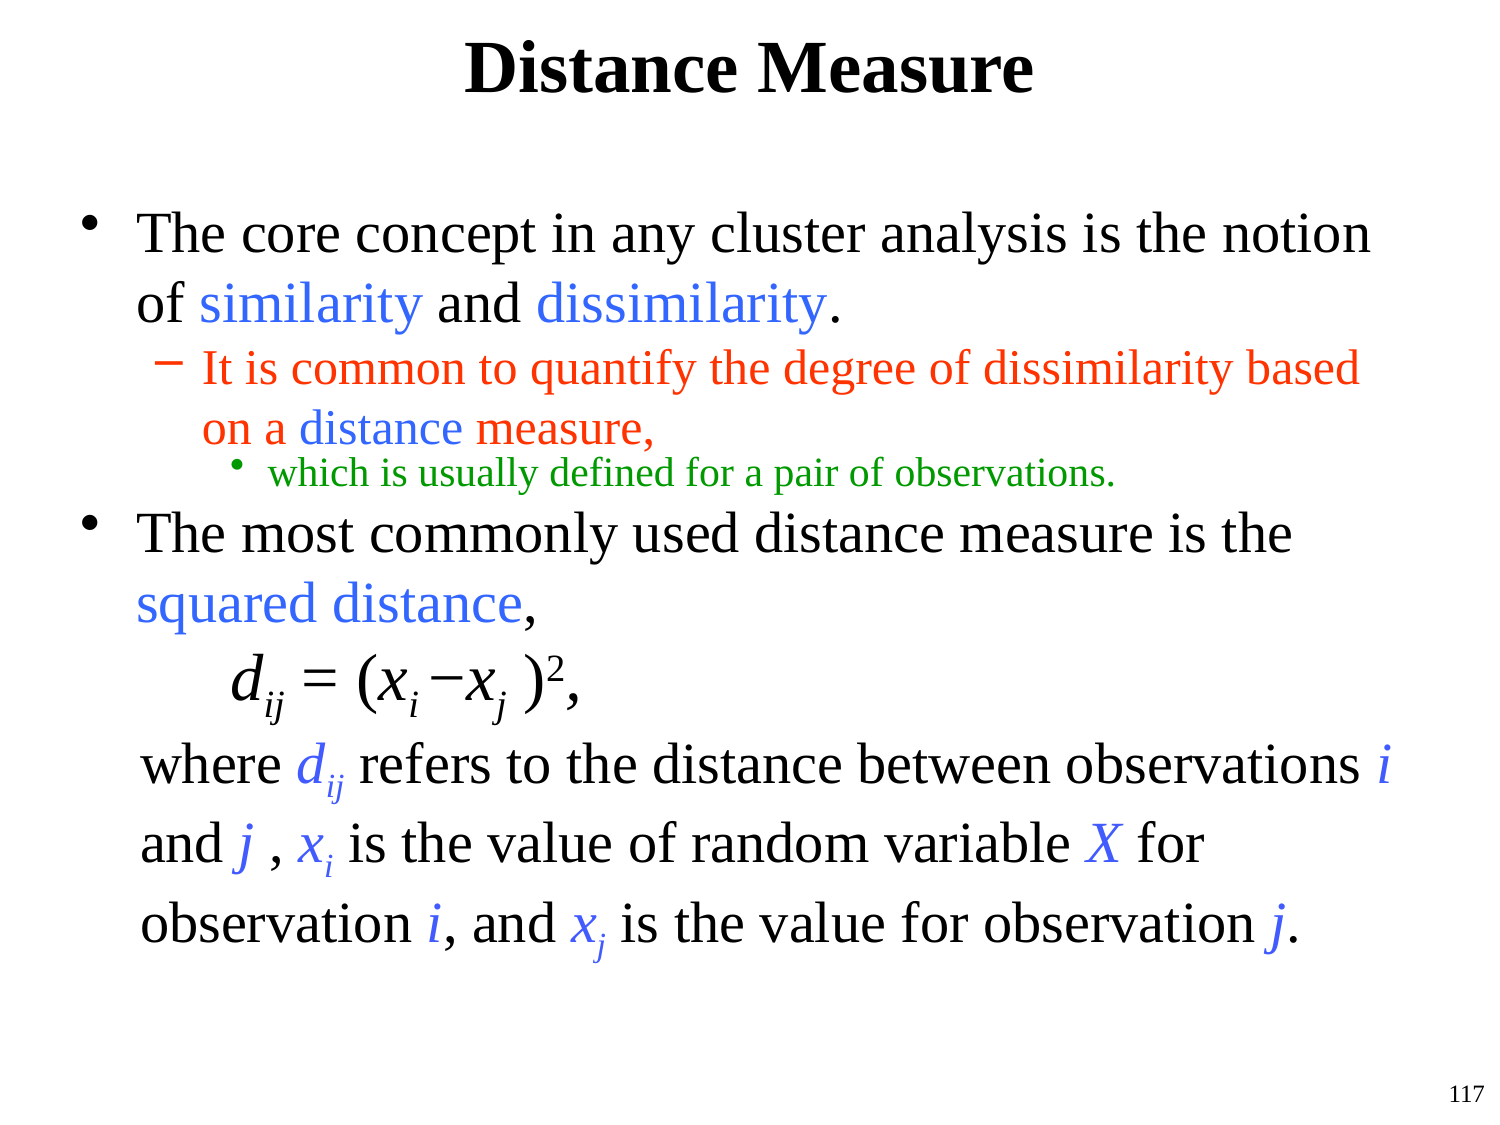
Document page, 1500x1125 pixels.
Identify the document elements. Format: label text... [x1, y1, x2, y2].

list The core concept in any cluster analysis is the notion of similarity and dissimilarity. It is common to quantify the degree of dissimilarity based on a distance measure, which is usually defined for a pair of observations. The most commonly used distance measure is the squared distance, dij = (xi −xj )2, where dij refers to the distance between observations i and j , xi is the value of random variable X for observation i, and xj is the value for observation j. [64, 187, 1436, 1047]
slide_number 117 [1186, 1069, 1500, 1125]
title Distance Measure [0, 0, 1500, 126]
